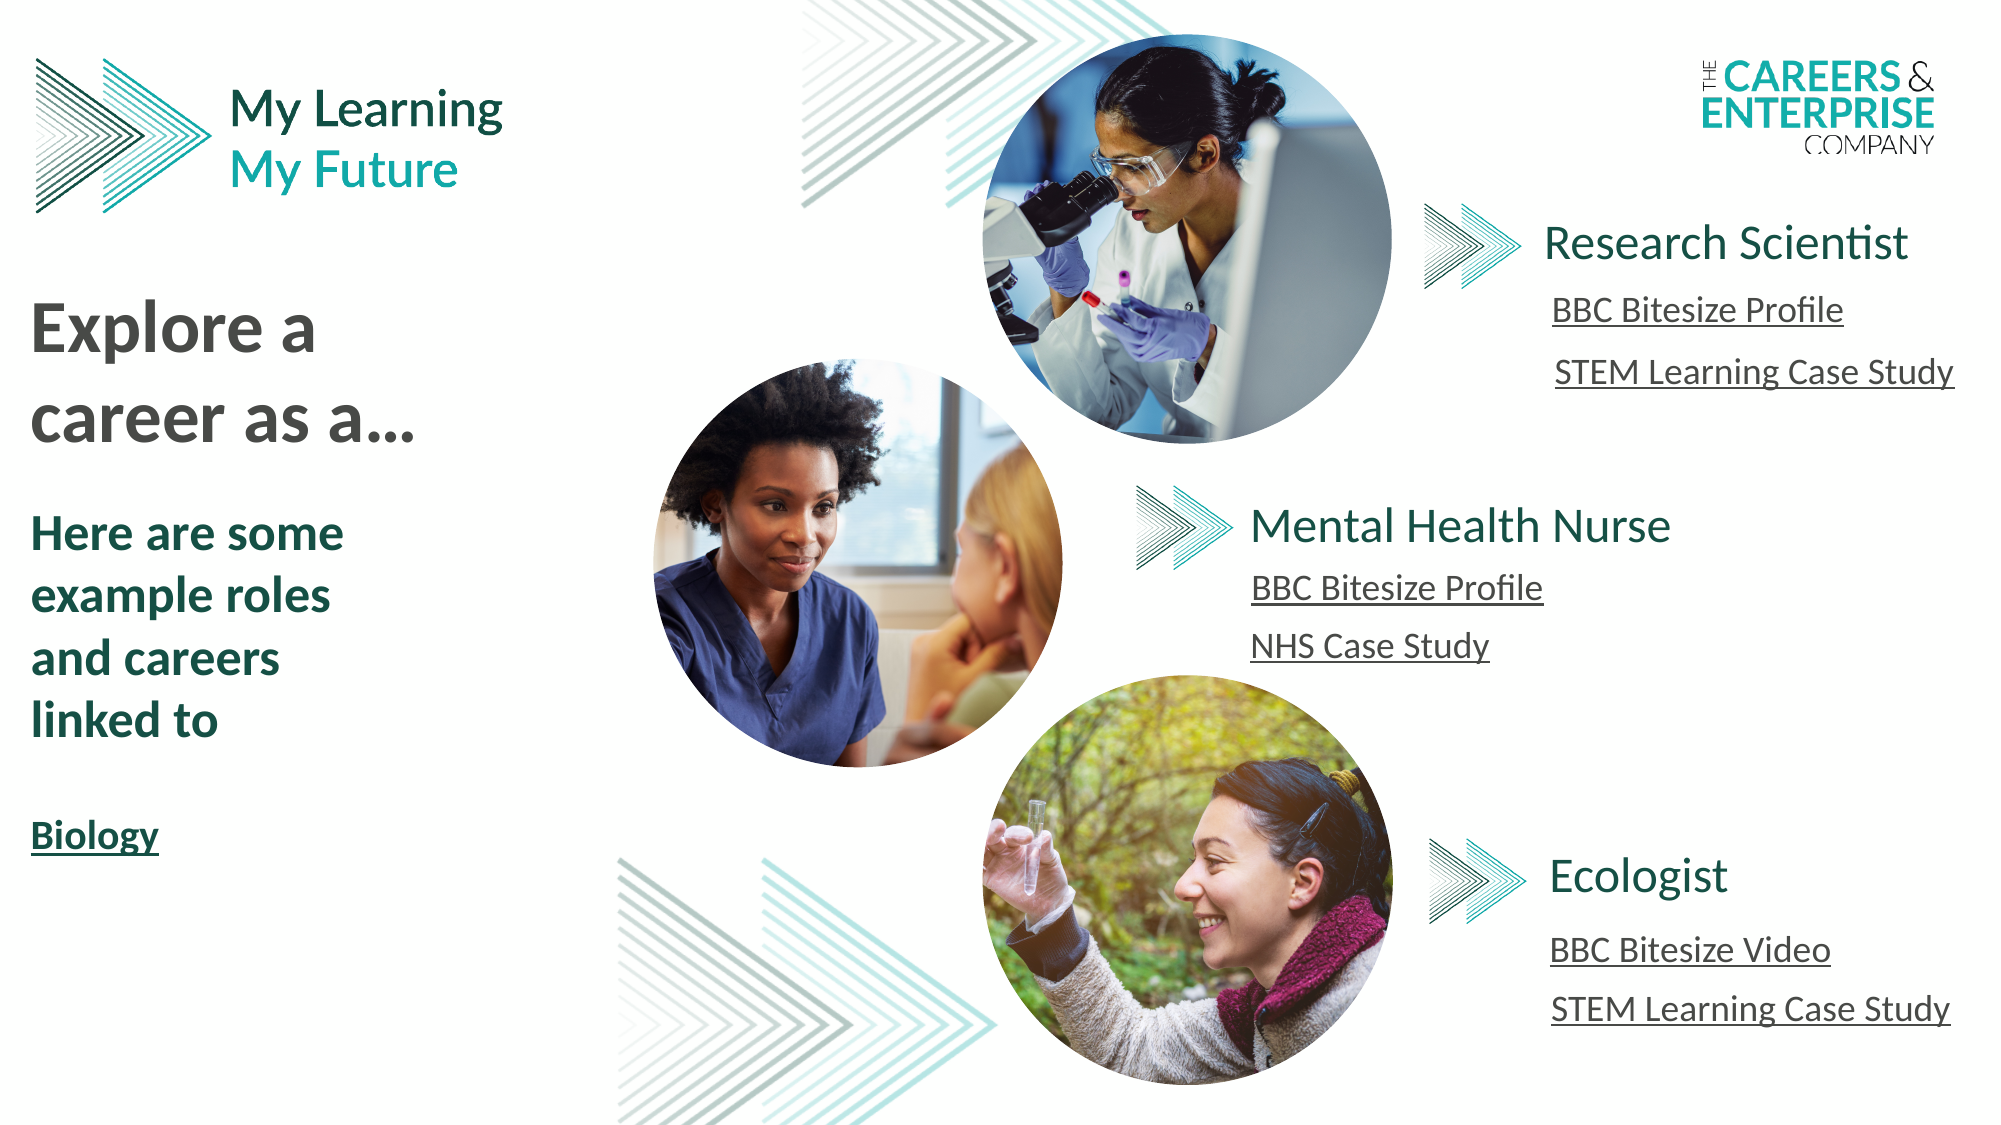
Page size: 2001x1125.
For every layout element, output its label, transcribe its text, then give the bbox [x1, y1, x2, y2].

text_box STEM Learning Case Study [1539, 339, 1970, 400]
text_box Explore a career as a… [15, 270, 508, 465]
text_box BBC Bitesize Profile [1536, 277, 1860, 338]
picture [567, 0, 1393, 1125]
picture [1123, 472, 1242, 583]
text_box NHS Case Study [1235, 613, 1506, 674]
picture [1416, 825, 1535, 937]
text_box Here are some example roles and careers linked to Biology [15, 490, 424, 866]
text_box STEM Learning Case Study [1535, 976, 1967, 1037]
text_box BBC Bitesize Video [1534, 917, 1847, 978]
text_box Research Scientist [1530, 202, 1972, 277]
text_box Mental Health Nurse [1242, 484, 1797, 560]
picture [1411, 190, 1530, 302]
text_box Ecologist [1535, 834, 1944, 910]
text_box BBC Bitesize Profile [1236, 555, 1559, 616]
picture [12, 34, 537, 237]
